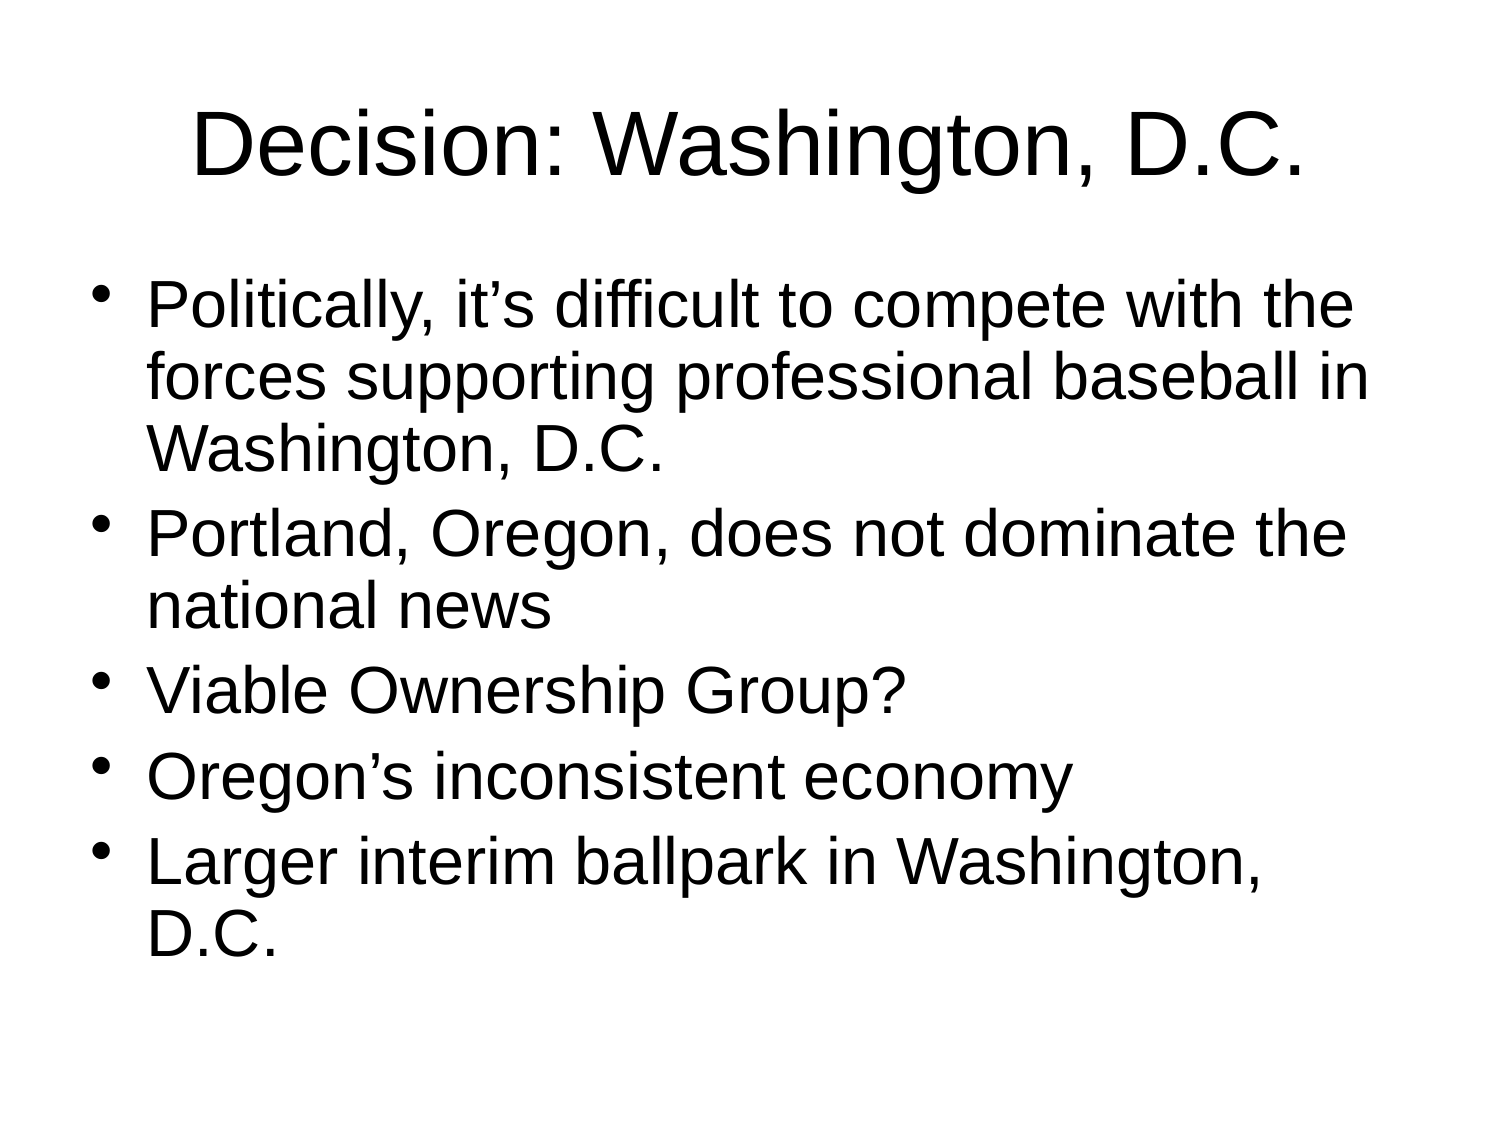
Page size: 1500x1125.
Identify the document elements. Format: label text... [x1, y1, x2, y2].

title Decision: Washington, D.C. [75, 45, 1425, 233]
list Politically, it’s difficult to compete with the forces supporting professional baseball in Washington, D.C. Portland, Oregon, does not dominate the national news Viable Ownership Group? Oregon’s inconsistent economy Larger interim ballpark in Washington, D.C. [75, 262, 1425, 1005]
